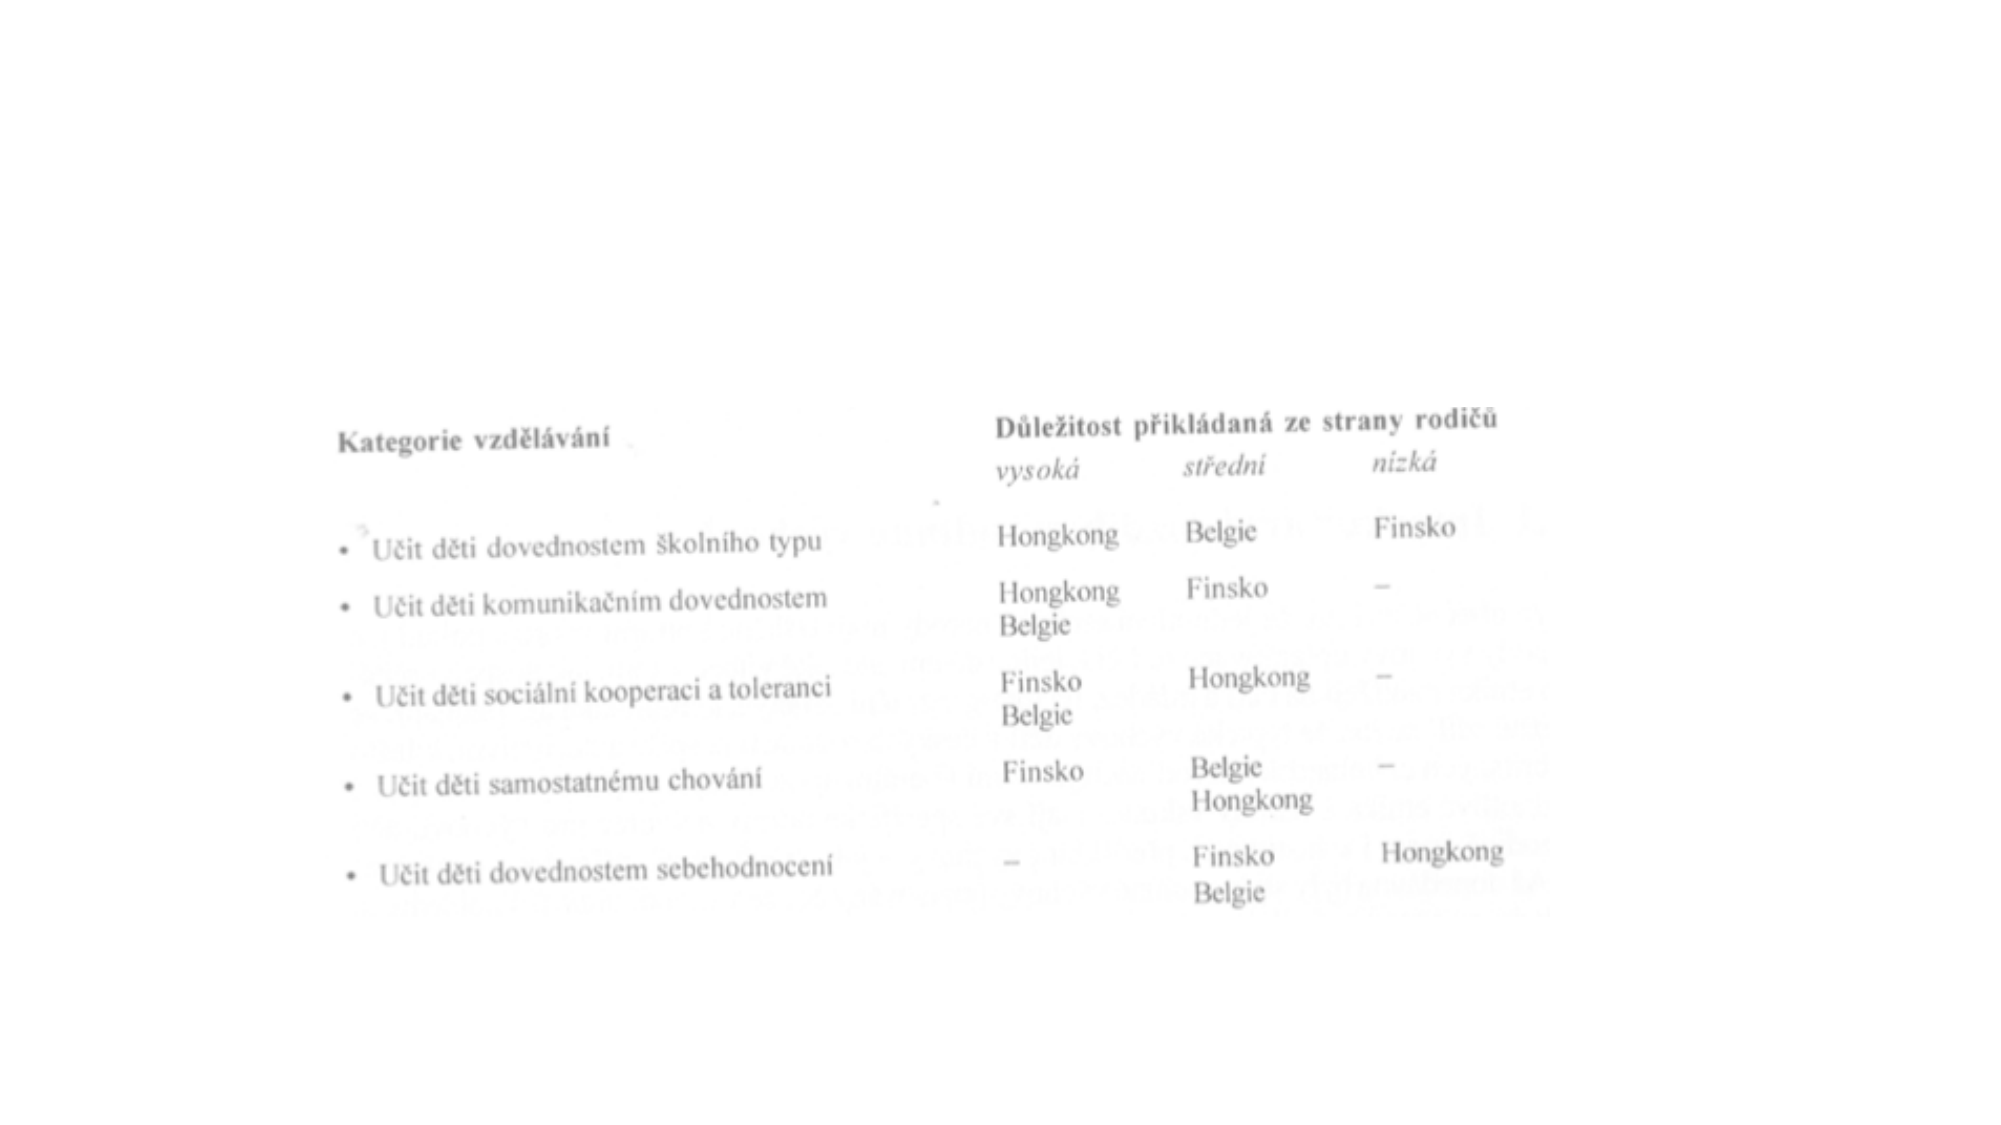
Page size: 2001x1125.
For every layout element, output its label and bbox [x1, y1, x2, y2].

list [324, 262, 1550, 1062]
